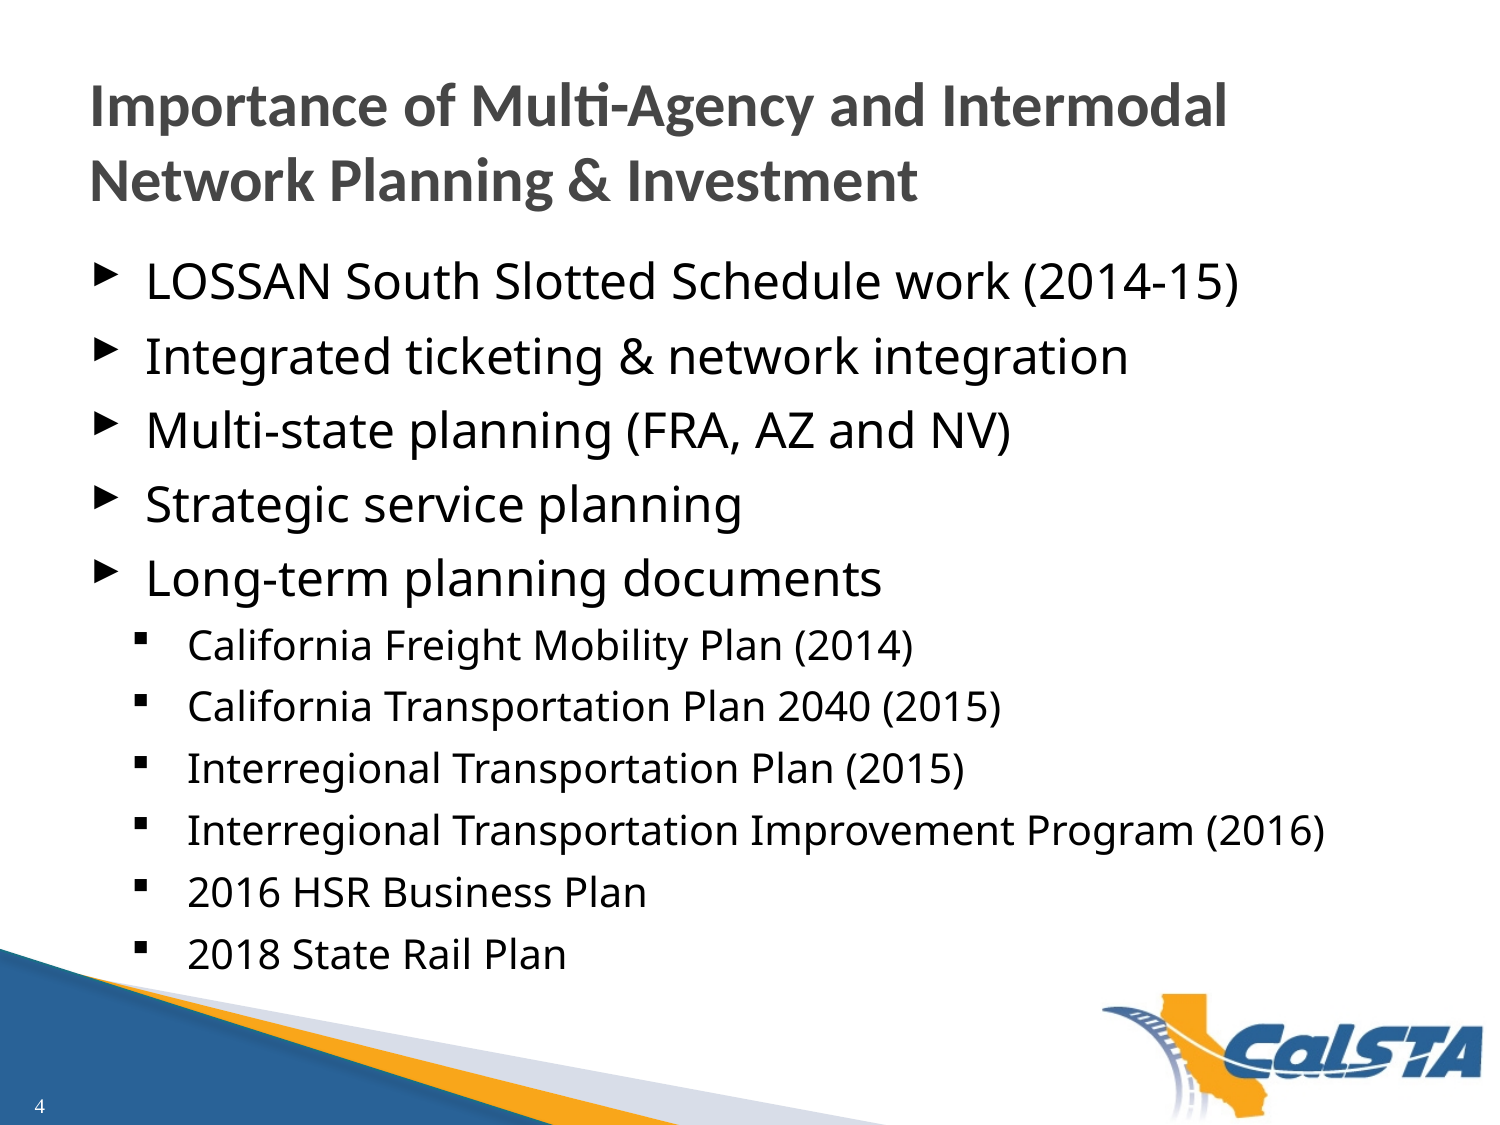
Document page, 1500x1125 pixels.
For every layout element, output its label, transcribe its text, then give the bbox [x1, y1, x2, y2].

title Importance of Multi-Agency and Intermodal Network Planning & Investment [75, 45, 1425, 233]
picture [1100, 987, 1487, 1125]
list LOSSAN South Slotted Schedule work (2014-15) Integrated ticketing & network integration Multi-state planning (FRA, AZ and NV) Strategic service planning Long-term planning documents California Freight Mobility Plan (2014) California Transportation Plan 2040 (2015) Interregional Transportation Plan (2015) Interregional Transportation Improvement Program (2016) 2016 HSR Business Plan 2018 State Rail Plan [75, 242, 1425, 986]
slide_number 4 [0, 1065, 60, 1125]
